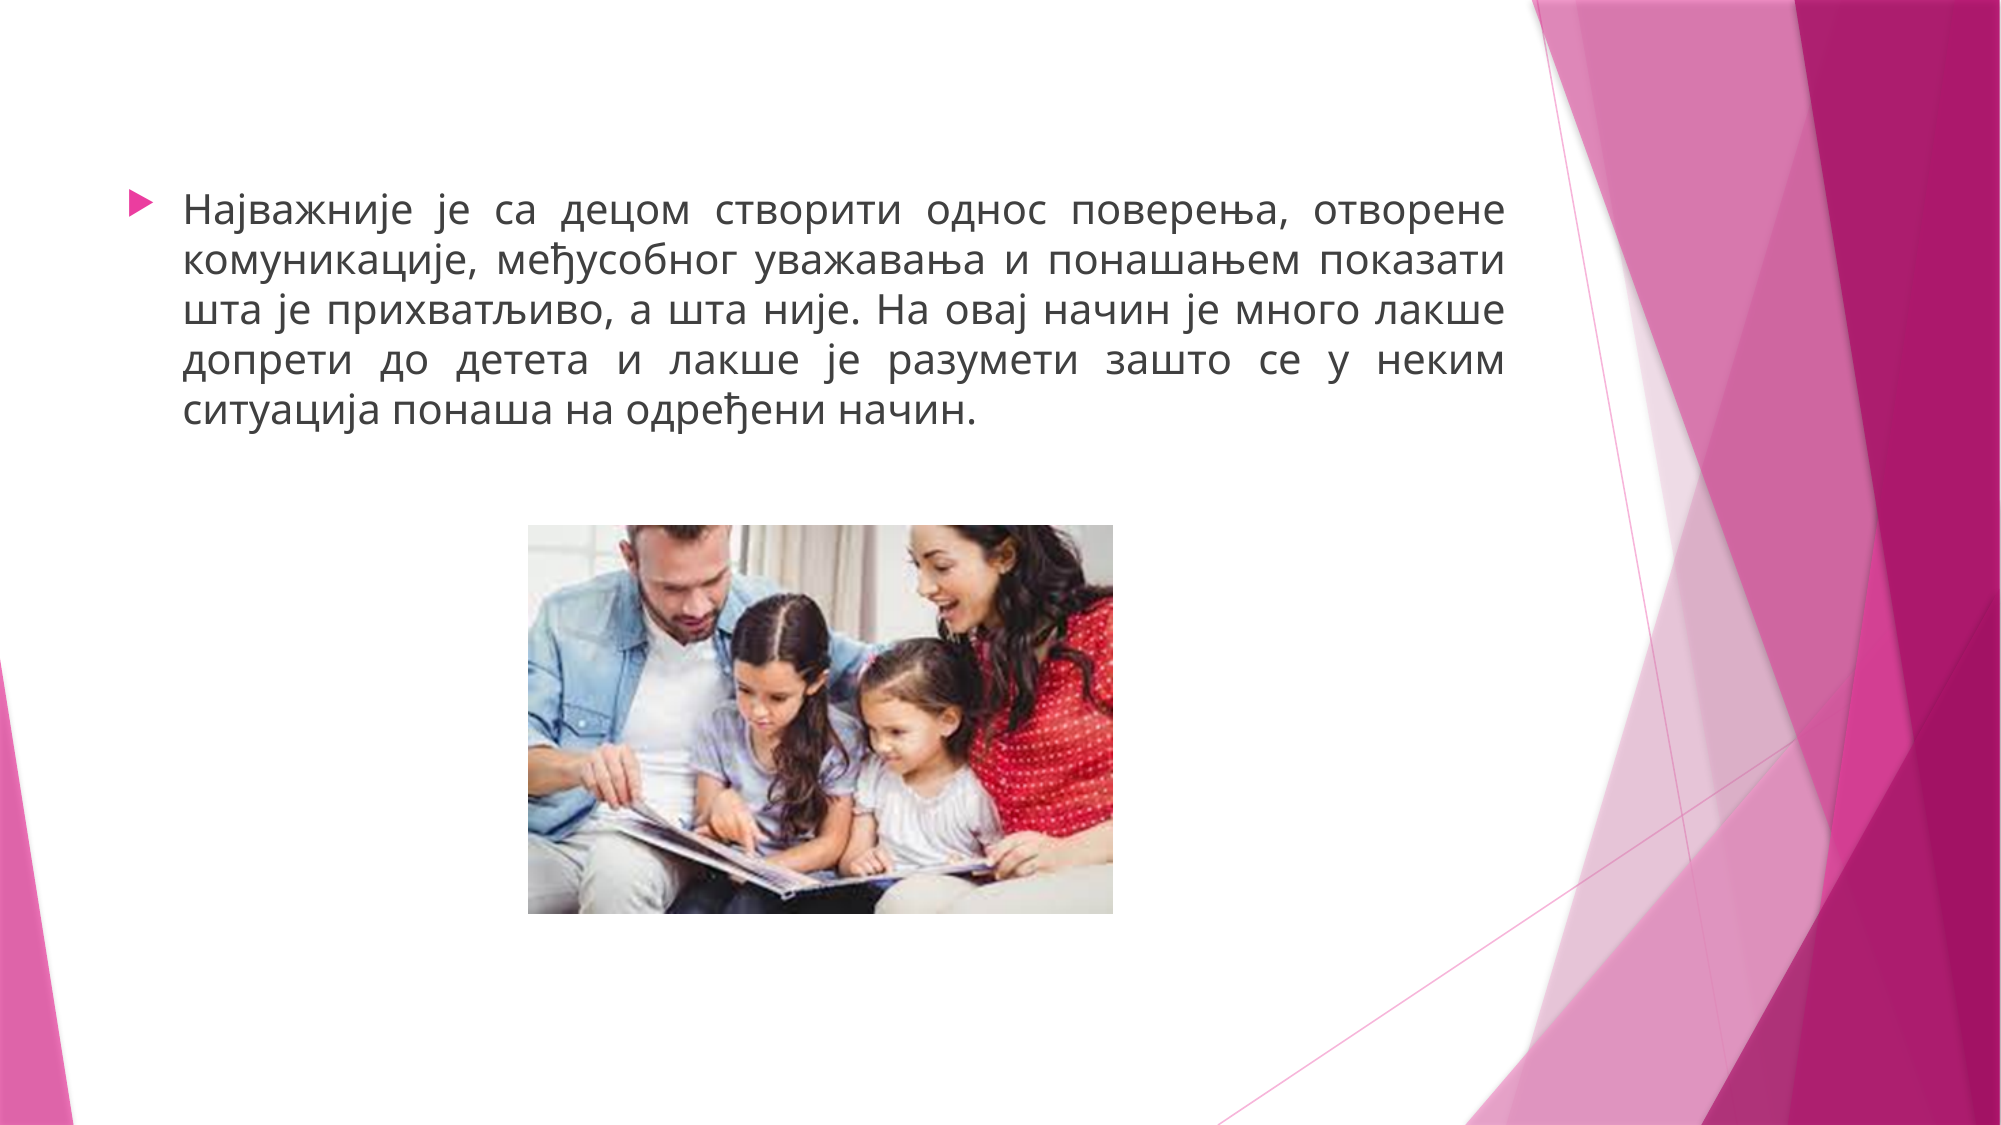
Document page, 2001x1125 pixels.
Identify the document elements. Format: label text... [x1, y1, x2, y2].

list Најважније је са децом створити однос поверења, отворене комуникације, међусобног уважавања и понашањем показати шта је прихватљиво, а шта није. На овај начин је много лакше допрети до детета и лакше је разумети зашто се у неким ситуација понаша на одређени начин. [111, 174, 1522, 991]
picture [528, 525, 1113, 915]
